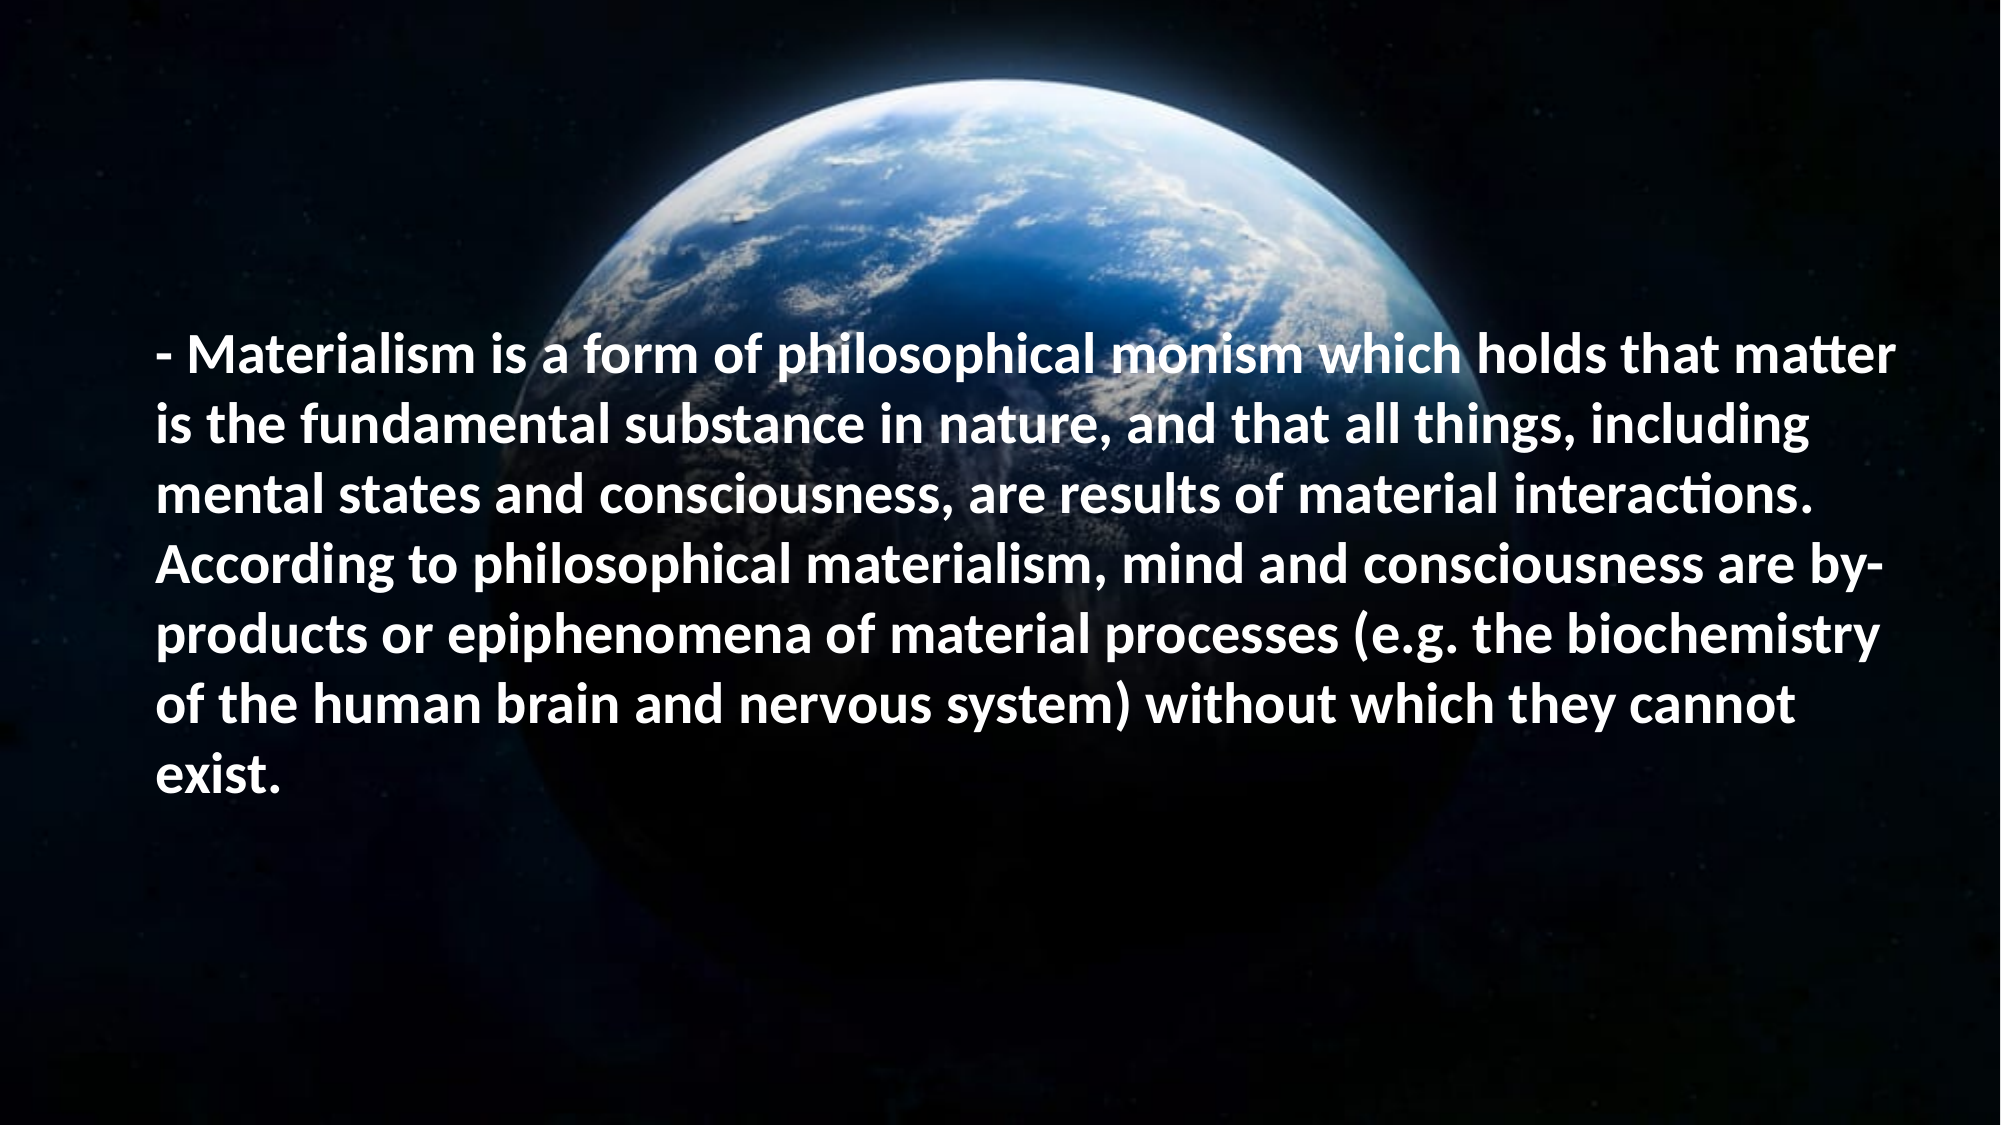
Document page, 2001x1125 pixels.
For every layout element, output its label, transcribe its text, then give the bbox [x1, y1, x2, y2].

text_box - Materialism is a form of philosophical monism which holds that matter is the fundamental substance in nature, and that all things, including mental states and consciousness, are results of material interactions. According to philosophical materialism, mind and consciousness are by-products or epiphenomena of material processes (e.g. the biochemistry of the human brain and nervous system) without which they cannot exist. [140, 307, 1928, 813]
picture [0, 0, 2001, 1125]
